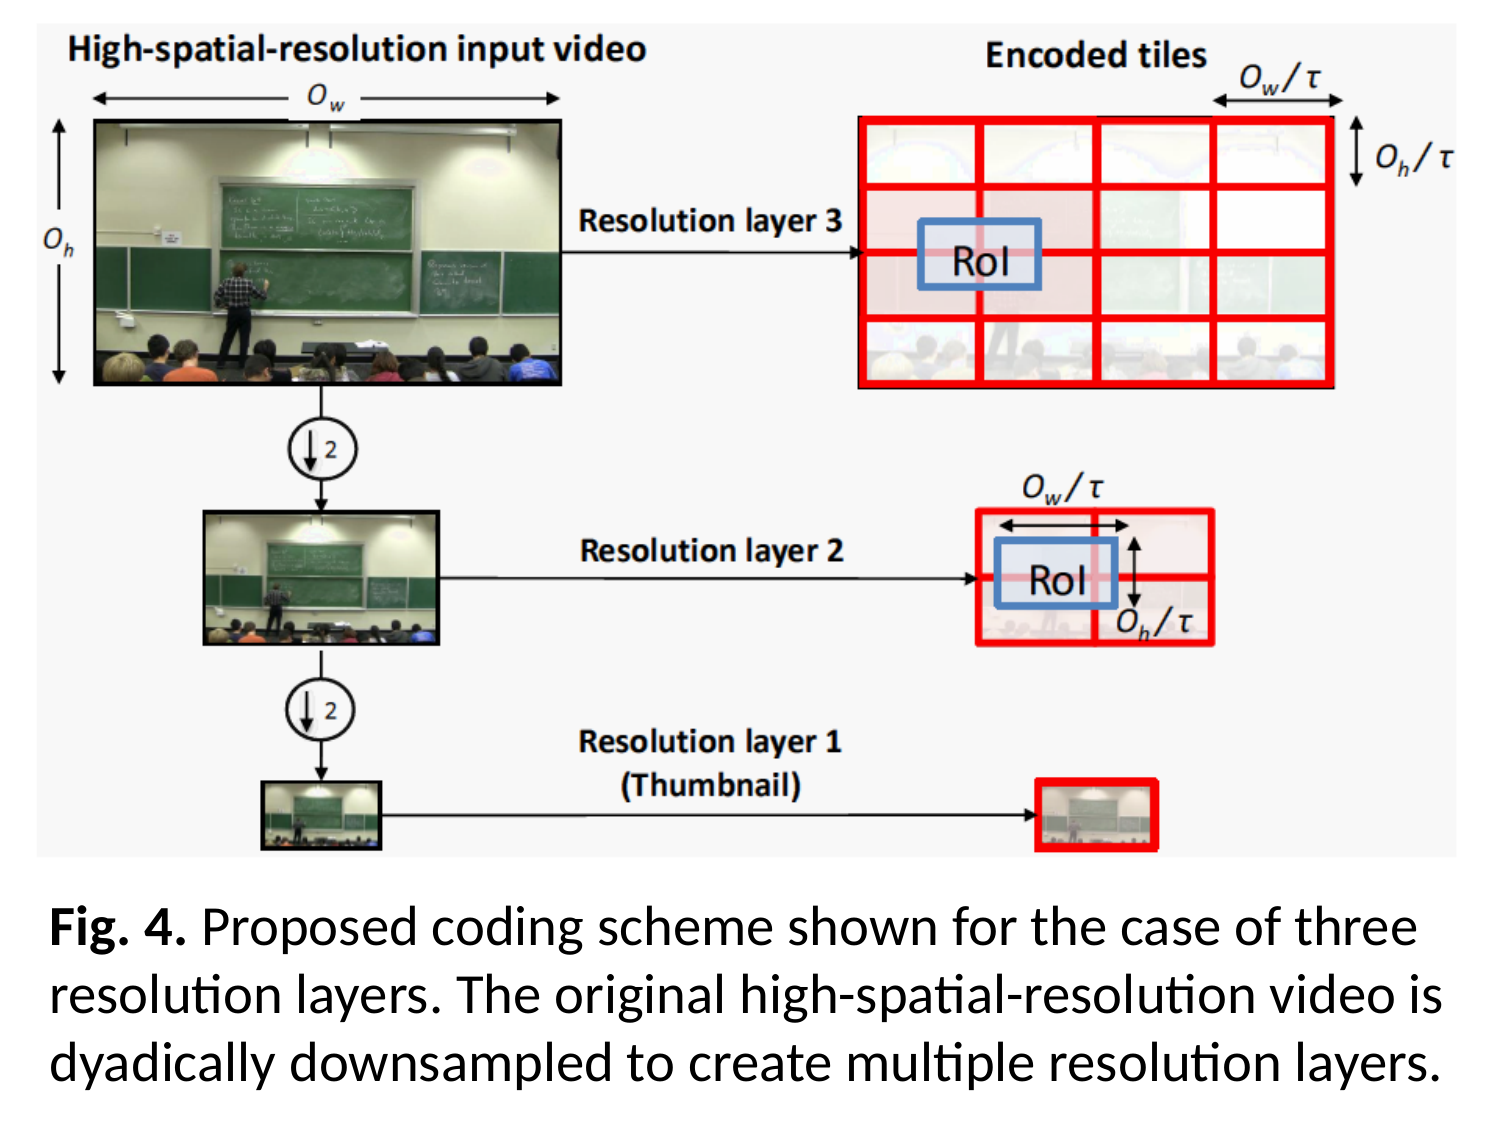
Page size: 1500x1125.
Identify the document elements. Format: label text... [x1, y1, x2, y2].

list Fig. 4. Proposed coding scheme shown for the case of three resolution layers. The original high-spatial-resolution video is dyadically downsampled to create multiple resolution layers. [34, 881, 1466, 1121]
picture [34, 18, 1467, 862]
